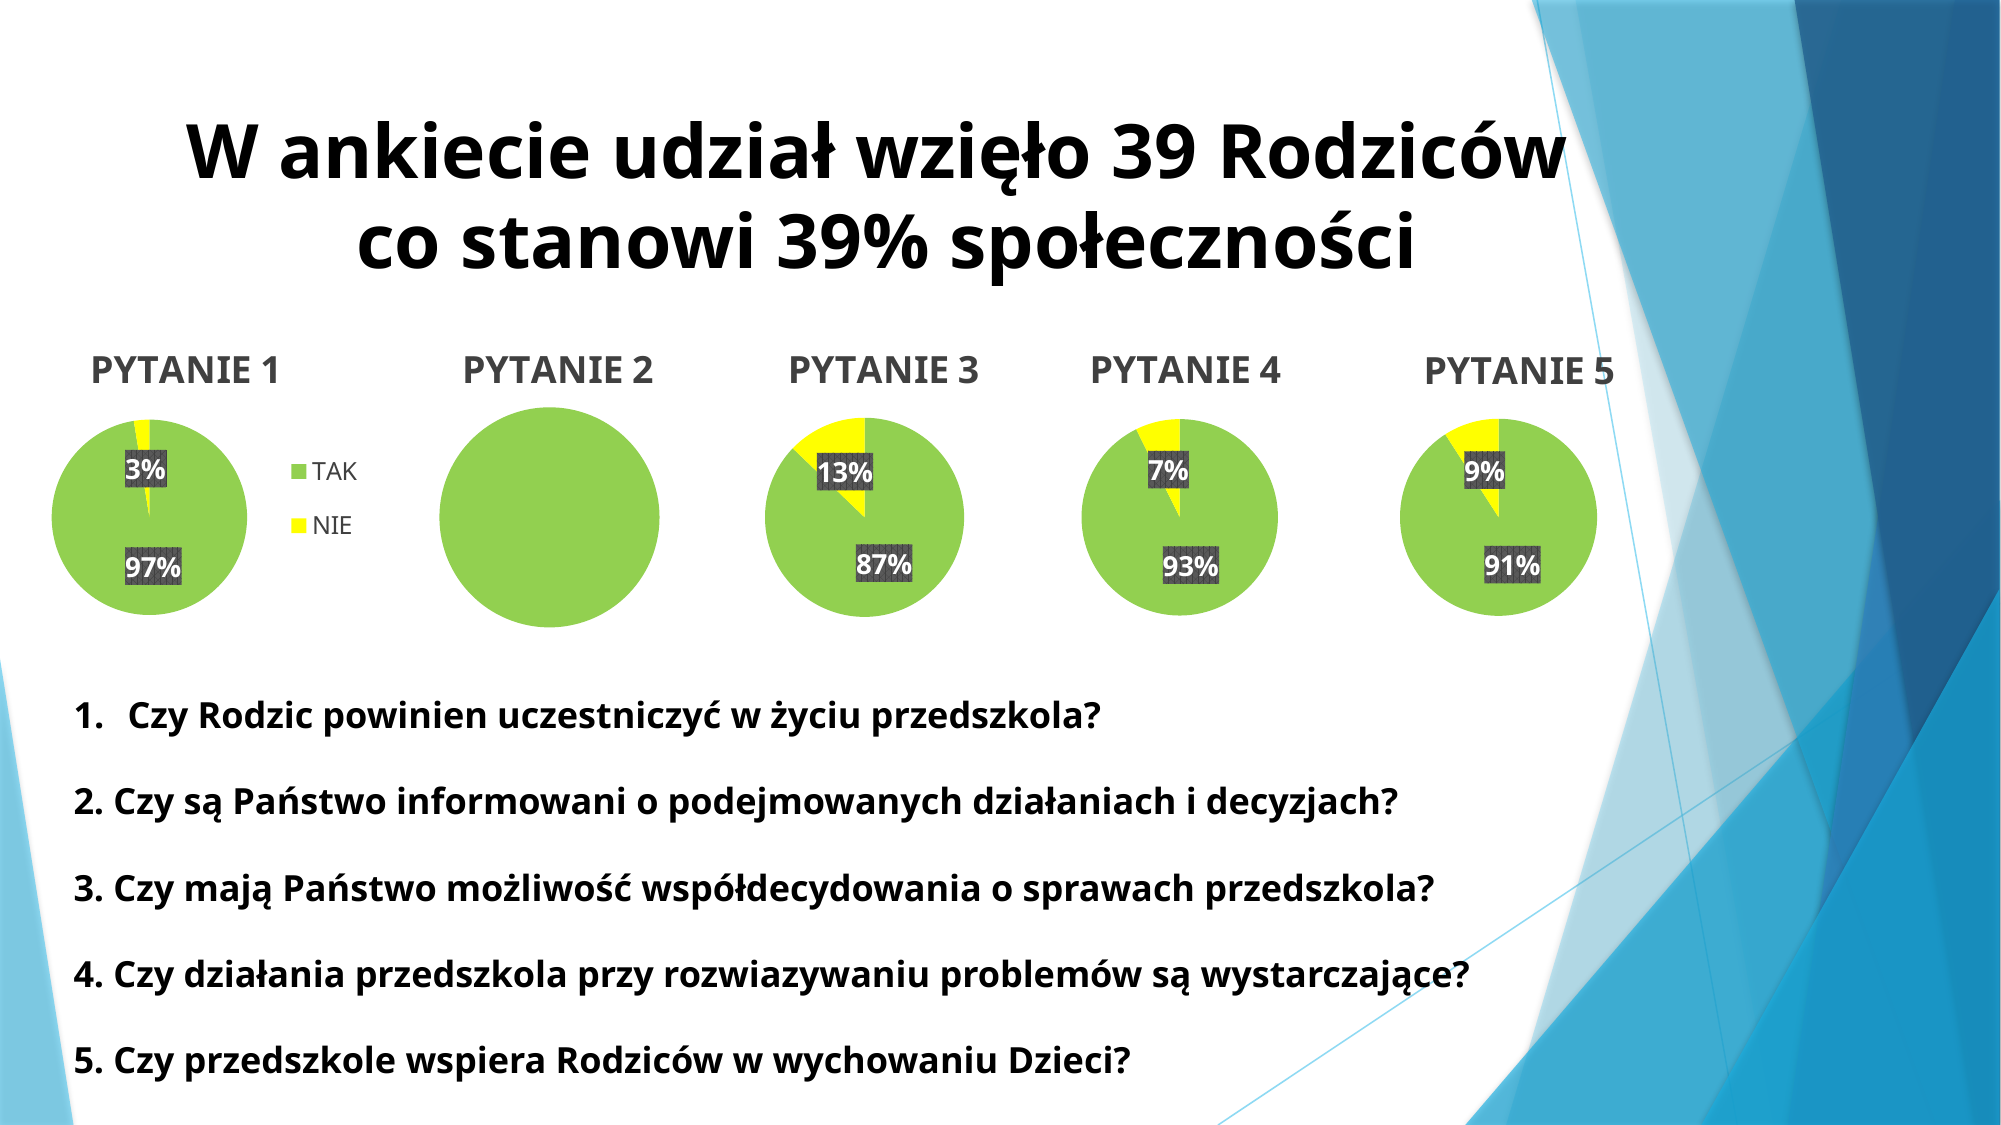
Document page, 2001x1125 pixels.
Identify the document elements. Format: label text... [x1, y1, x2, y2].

chart [717, 311, 1012, 635]
chart [1354, 311, 1643, 635]
text_box Czy Rodzic powinien uczestniczyć w życiu przedszkola? 2. Czy są Państwo informowani o podejmowanych działaniach i decyzjach? 3. Czy mają Państwo możliwość współdecydowania o sprawach przedszkola? 4. Czy działania przedszkola przy rozwiazywaniu problemów są wystarczające? 5. Czy przedszkole wspiera Rodziców w wychowaniu Dzieci? [58, 608, 1561, 1093]
chart [8, 311, 385, 635]
chart [402, 311, 697, 635]
chart [1032, 311, 1327, 635]
title W ankiecie udział wzięło 39 Rodziców co stanowi 39% społeczności [0, 95, 1777, 313]
